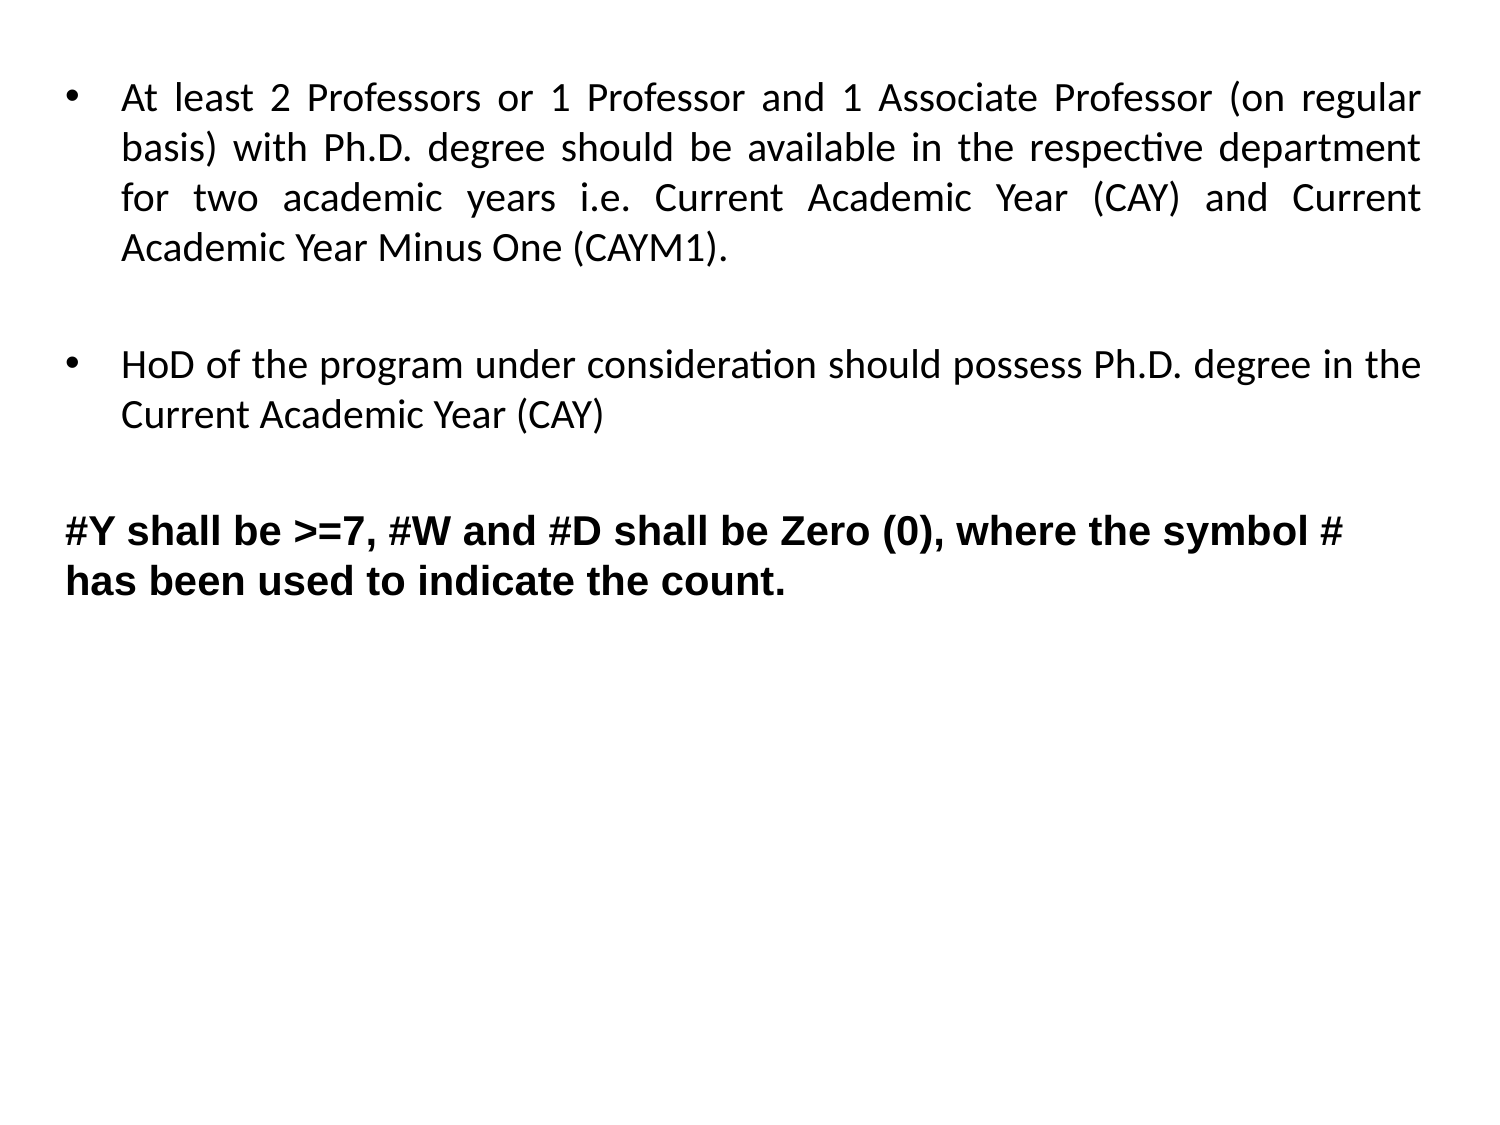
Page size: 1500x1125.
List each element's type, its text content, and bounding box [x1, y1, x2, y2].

list At least 2 Professors or 1 Professor and 1 Associate Professor (on regular basis) with Ph.D. degree should be available in the respective department for two academic years i.e. Current Academic Year (CAY) and Current Academic Year Minus One (CAYM1). HoD of the program under consideration should possess Ph.D. degree in the Current Academic Year (CAY) #Y shall be >=7, #W and #D shall be Zero (0), where the symbol # has been used to indicate the count. [50, 62, 1438, 1018]
